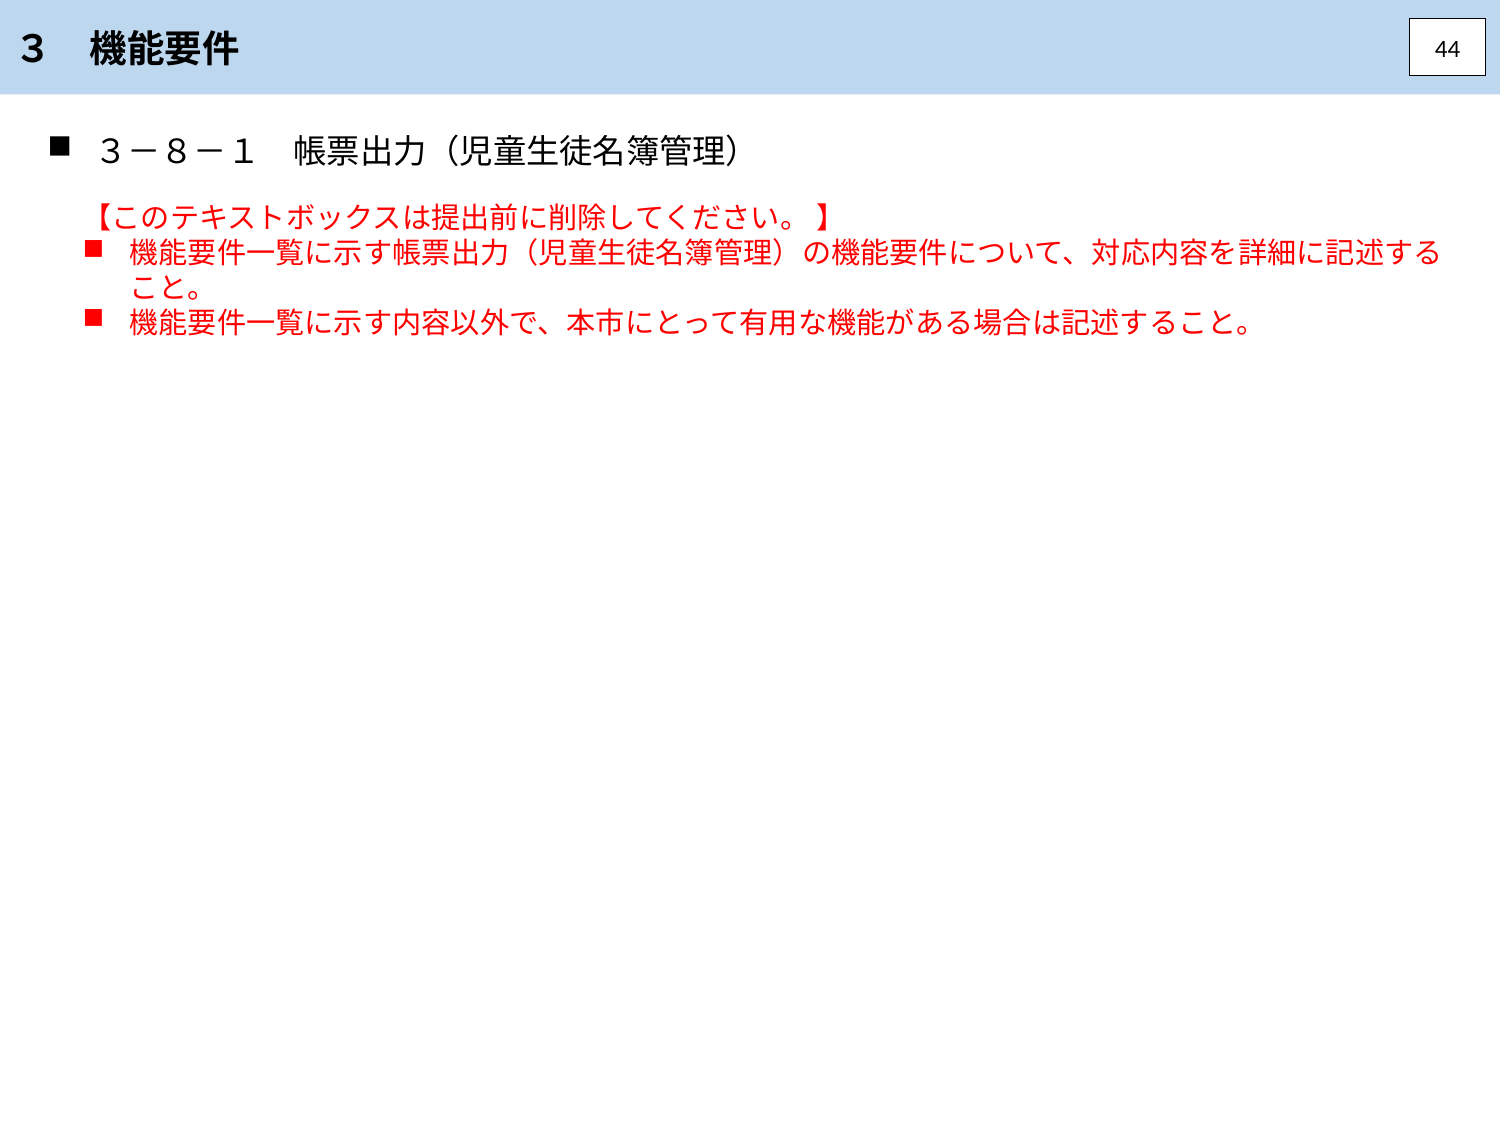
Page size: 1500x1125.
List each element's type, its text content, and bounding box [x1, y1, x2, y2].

text_box ３－８－１ 帳票出力（児童生徒名簿管理） [32, 123, 1500, 178]
text_box ３ 機能要件 [0, 0, 1500, 95]
text_box 【このテキストボックスは提出前に削除してください。 】 機能要件一覧に示す帳票出力（児童生徒名簿管理）の機能要件について、対応内容を詳細に記述すること。 機能要件一覧に示す内容以外で、本市にとって有用な機能がある場合は記述すること。 [67, 192, 1465, 347]
slide_number 44 [1409, 18, 1486, 76]
